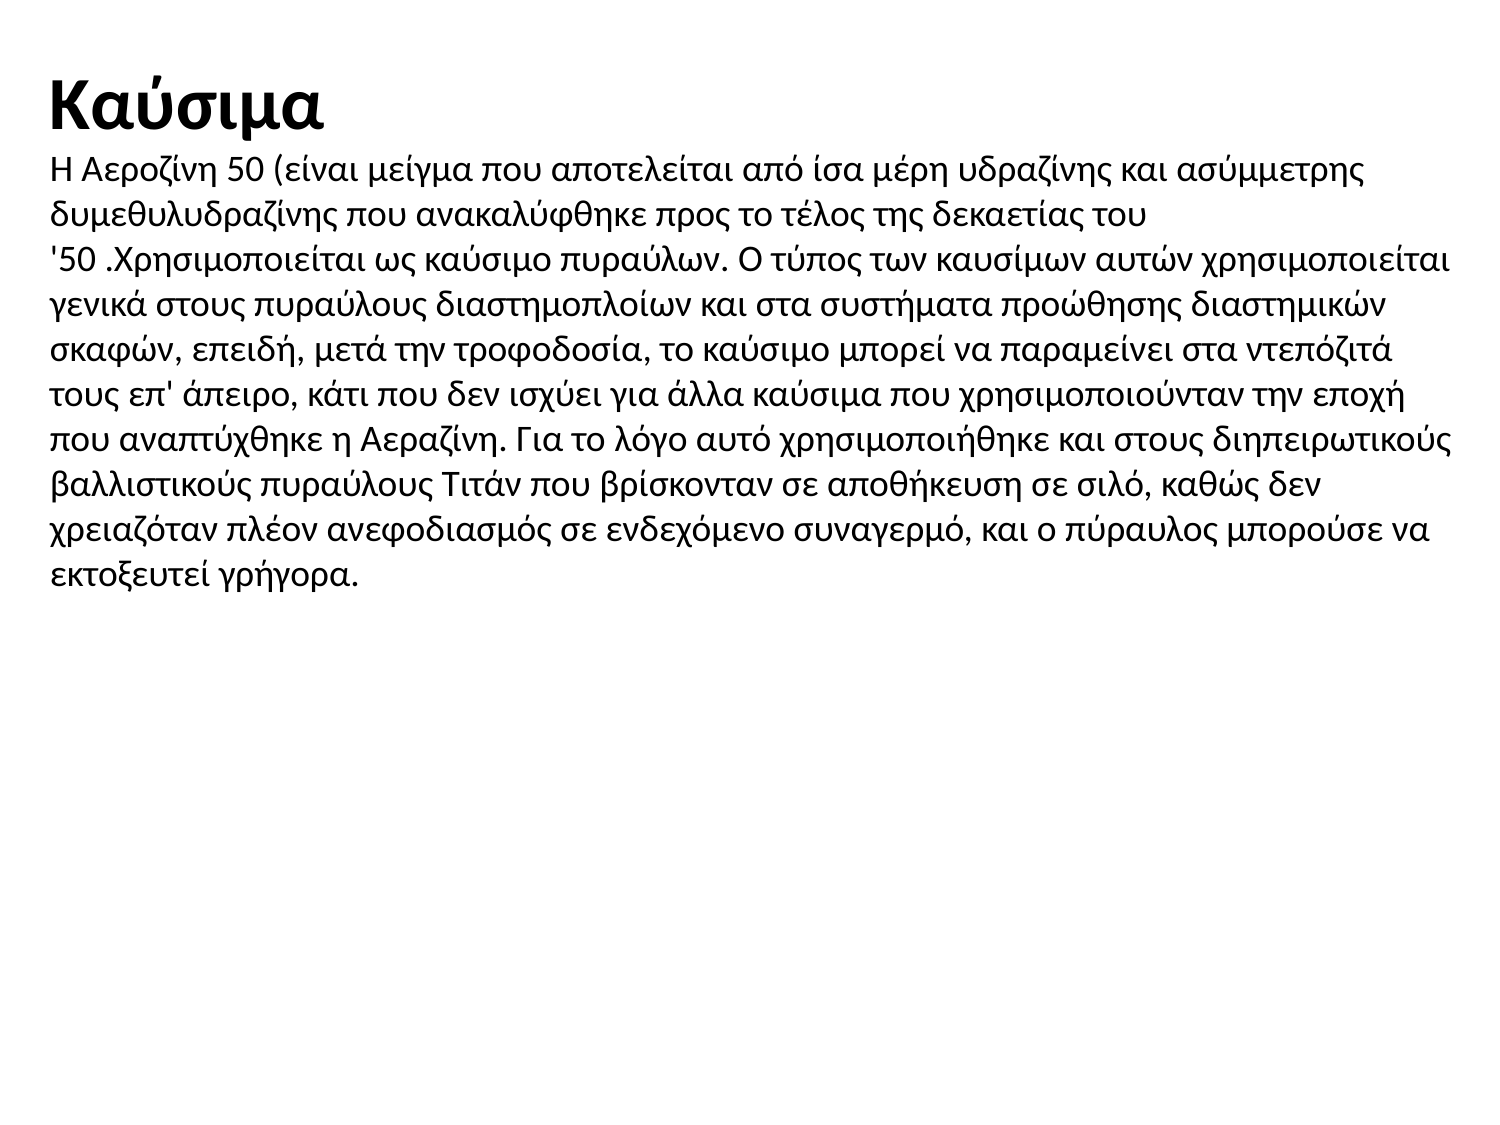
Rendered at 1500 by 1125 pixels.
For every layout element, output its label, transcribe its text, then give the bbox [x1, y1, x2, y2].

text_box Καύσιμα Η Αεροζίνη 50 (είναι μείγμα που αποτελείται από ίσα μέρη υδραζίνης και ασύμμετρης δυμεθυλυδραζίνης που ανακαλύφθηκε προς το τέλος της δεκαετίας του '50 .Χρησιμοποιείται ως καύσιμο πυραύλων. Ο τύπος των καυσίμων αυτών χρησιμοποιείται γενικά στους πυραύλους διαστημοπλοίων και στα συστήματα προώθησης διαστημικών σκαφών, επειδή, μετά την τροφοδοσία, το καύσιμο μπορεί να παραμείνει στα ντεπόζιτά τους επ' άπειρο, κάτι που δεν ισχύει για άλλα καύσιμα που χρησιμοποιούνταν την εποχή που αναπτύχθηκε η Αεραζίνη. Για το λόγο αυτό χρησιμοποιήθηκε και στους διηπειρωτικούς βαλλιστικούς πυραύλους Τιτάν που βρίσκονταν σε αποθήκευση σε σιλό, καθώς δεν χρειαζόταν πλέον ανεφοδιασμός σε ενδεχόμενο συναγερμό, και ο πύραυλος μπορούσε να εκτοξευτεί γρήγορα. [35, 46, 1477, 602]
